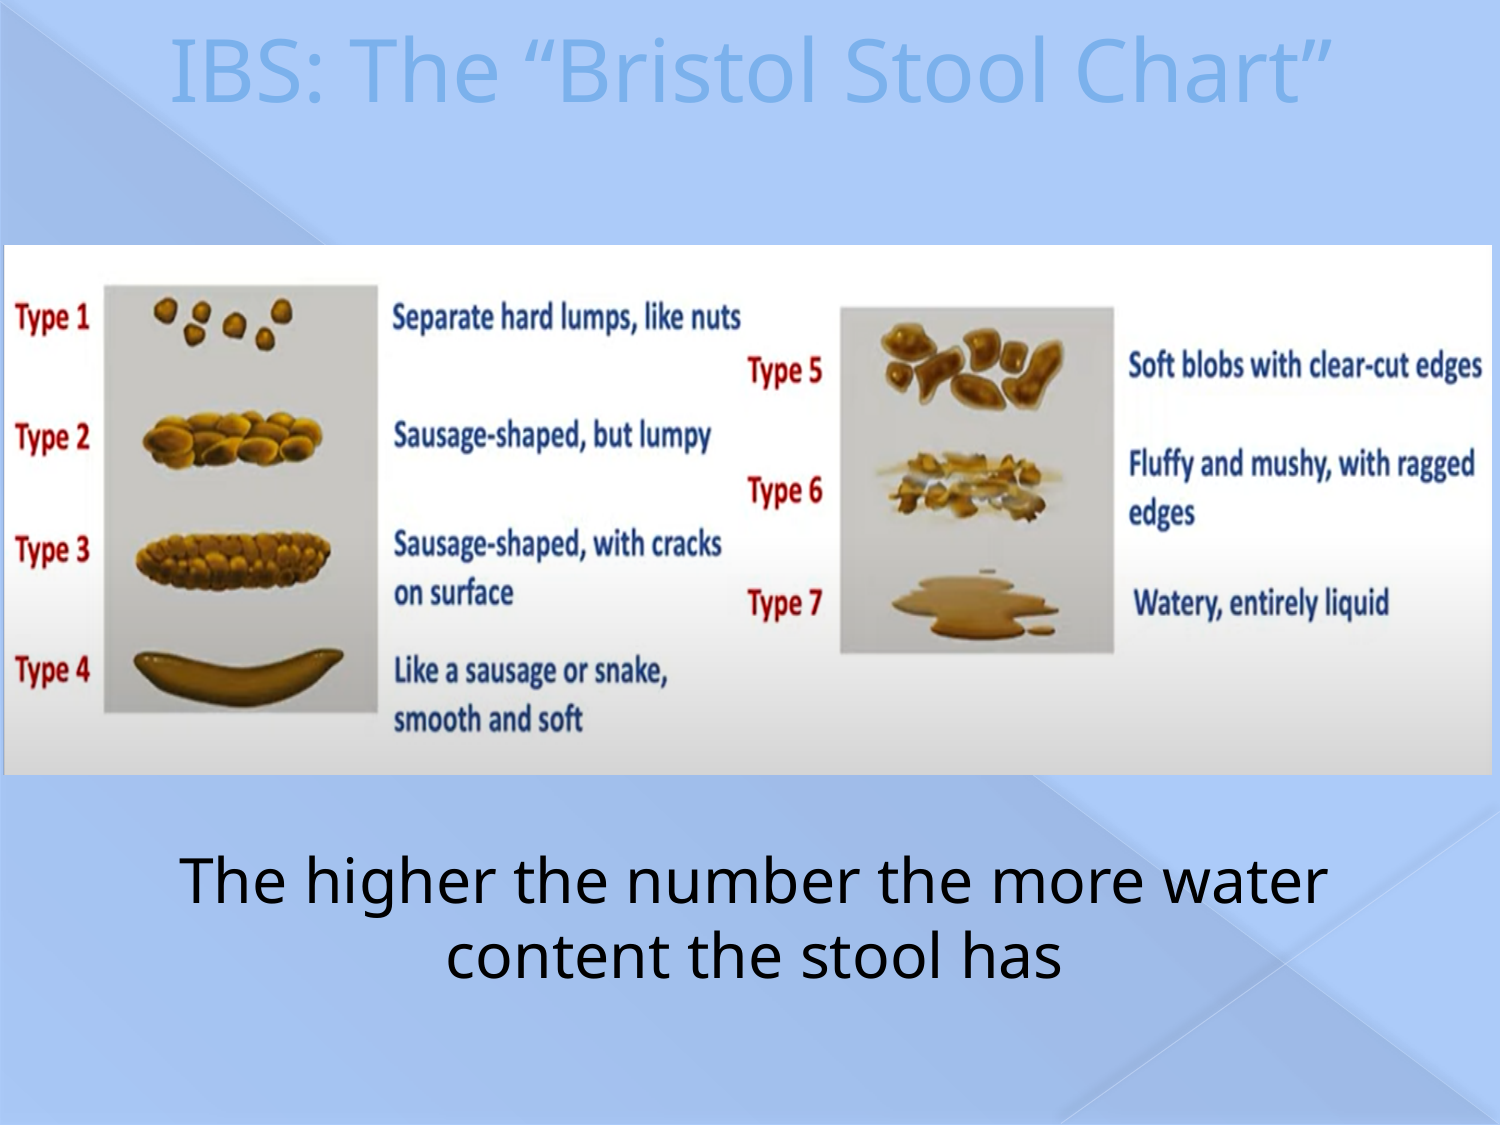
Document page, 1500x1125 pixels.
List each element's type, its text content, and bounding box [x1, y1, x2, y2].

title IBS: The “Bristol Stool Chart” [75, 0, 1425, 183]
list The higher the number the more water content the stool has [75, 777, 1425, 1059]
picture [3, 245, 1493, 776]
